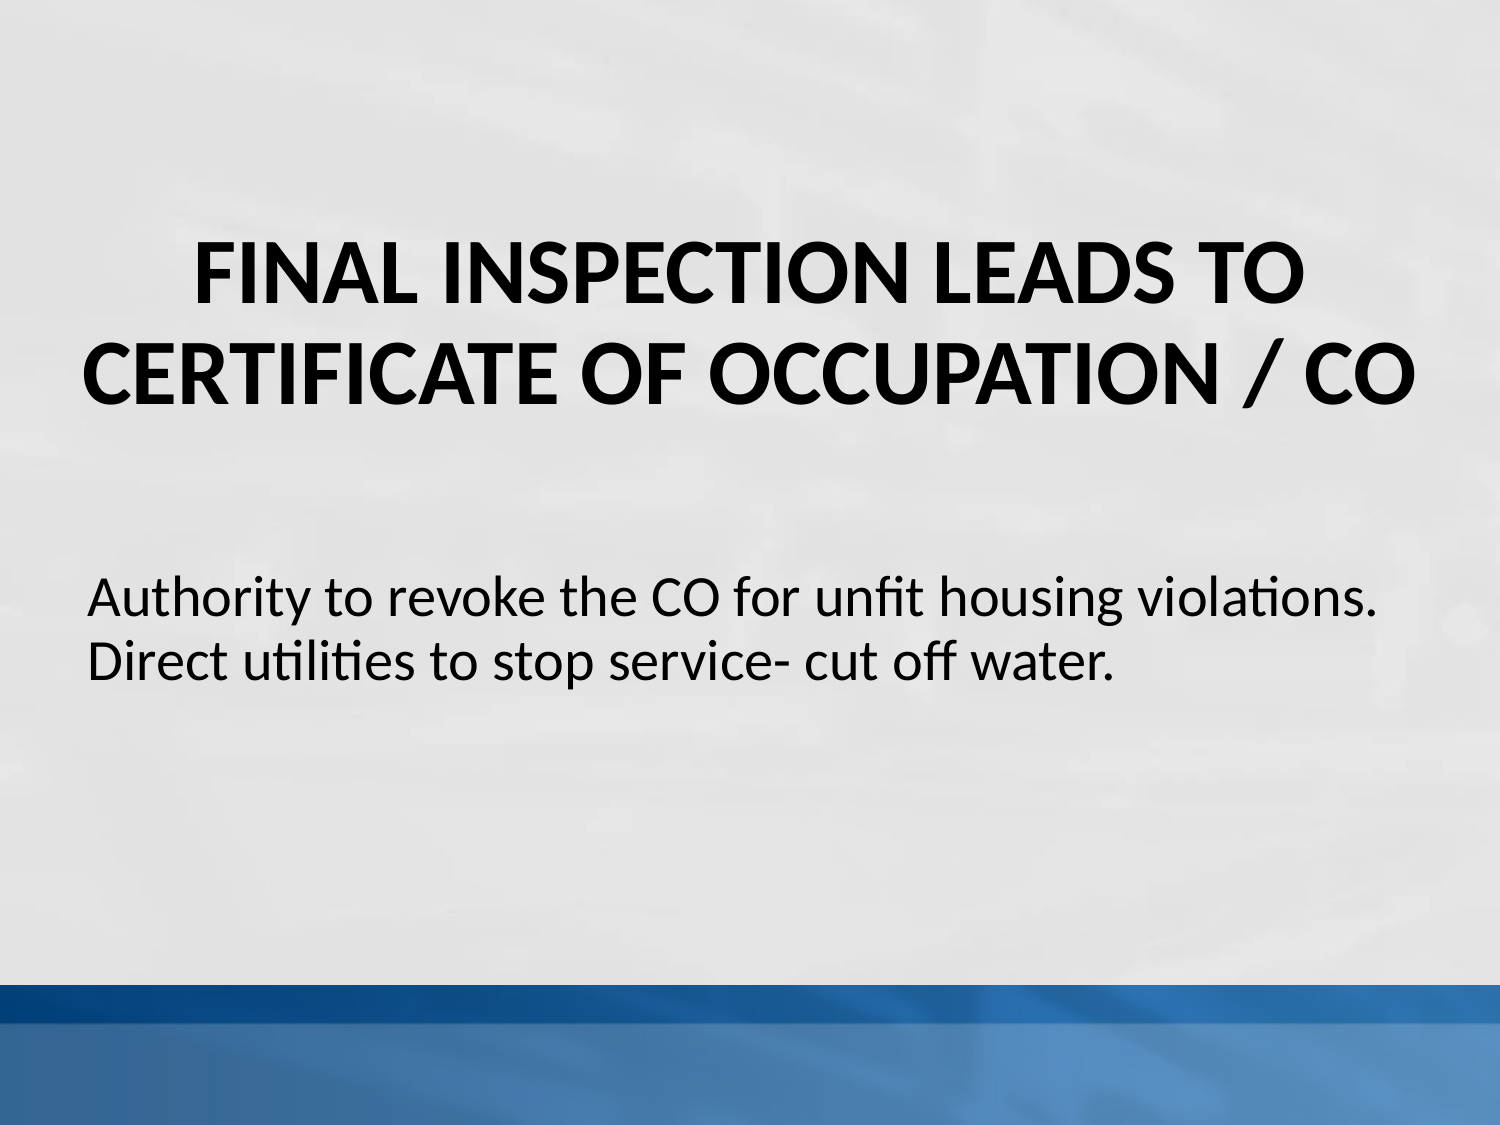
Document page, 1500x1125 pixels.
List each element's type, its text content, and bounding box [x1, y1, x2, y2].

picture [0, 0, 1500, 1125]
list Authority to revoke the CO for unfit housing violations. Direct utilities to stop service- cut off water. [87, 450, 1463, 804]
title FINAL INSPECTION LEADS TO CERTIFICATE OF OCCUPATION / CO [62, 222, 1438, 428]
